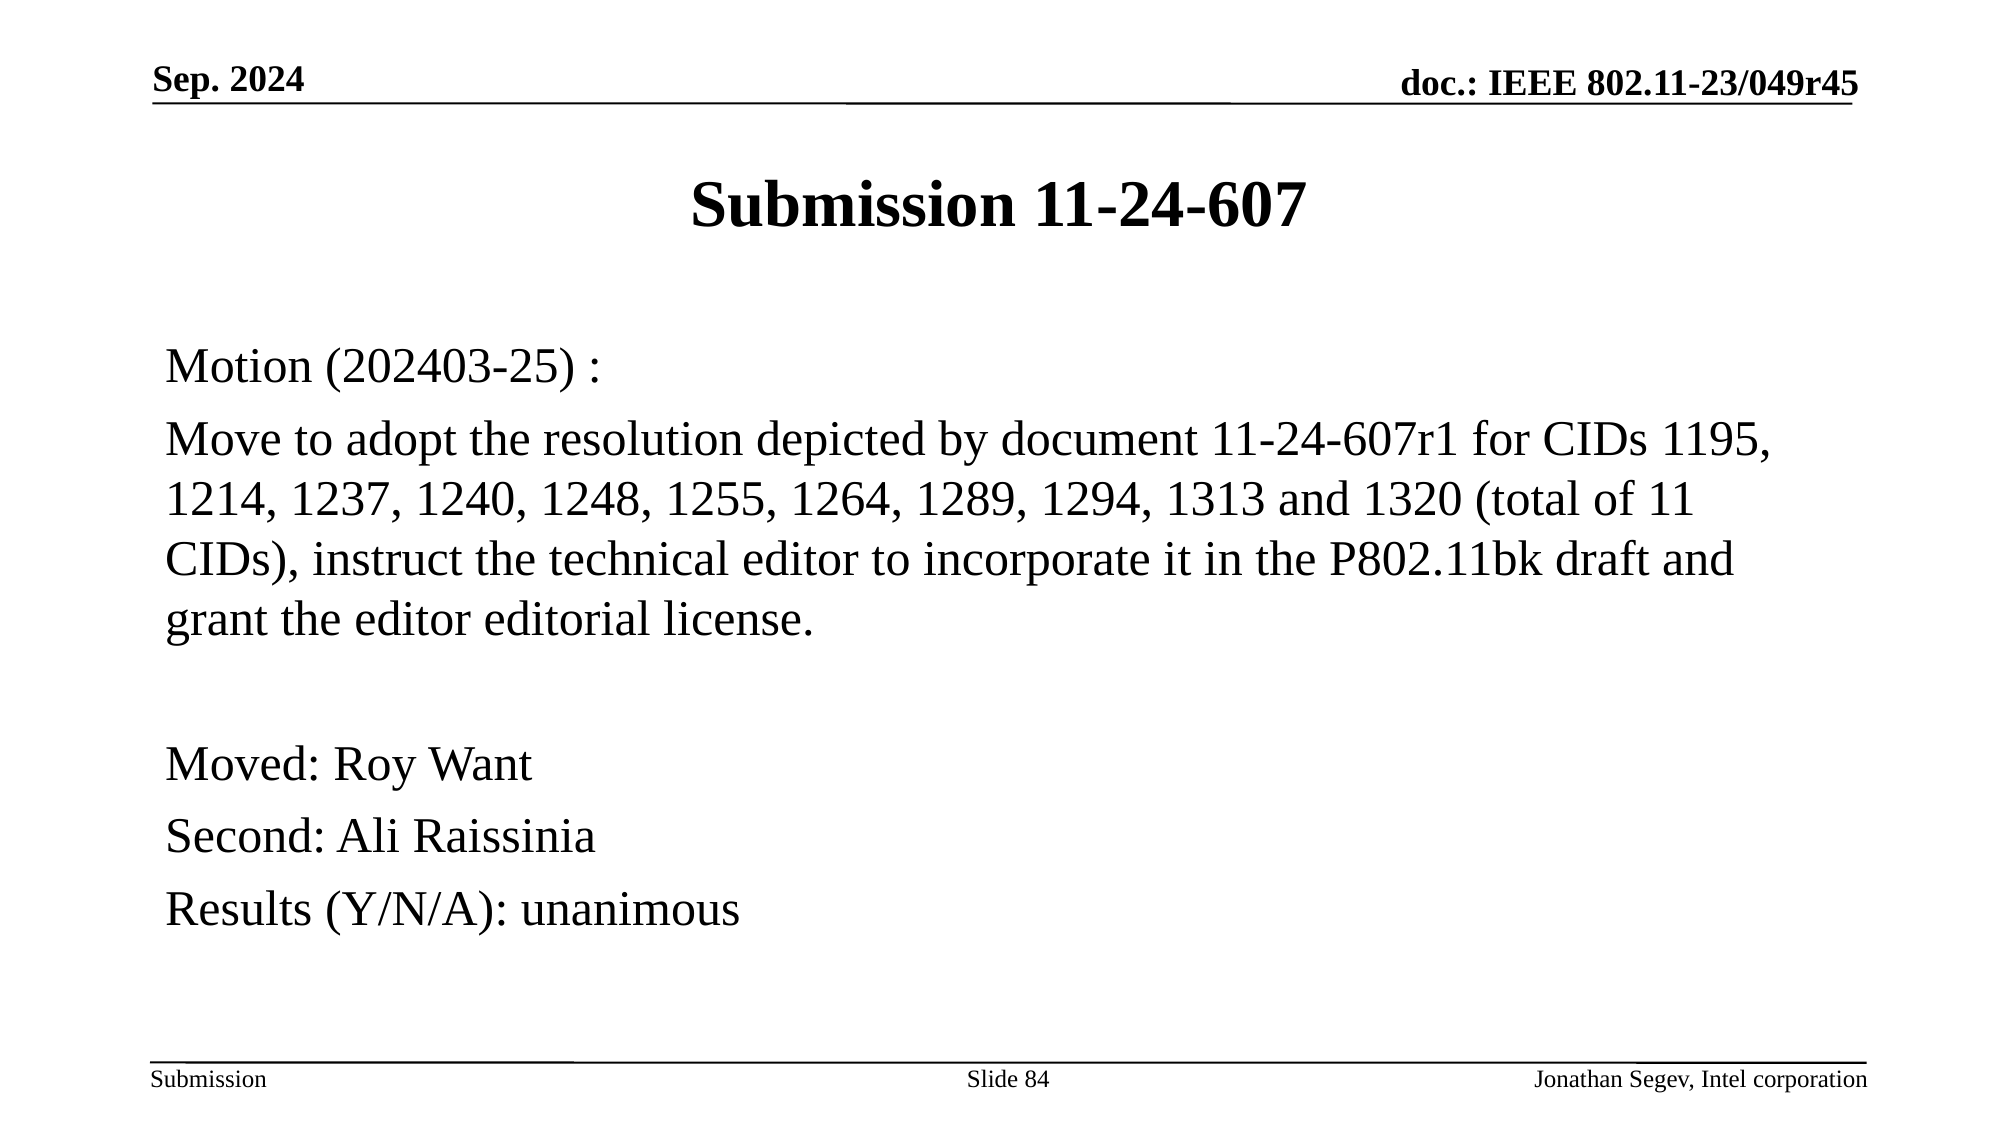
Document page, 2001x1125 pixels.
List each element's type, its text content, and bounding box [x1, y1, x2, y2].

title Submission 11-24-607 [149, 112, 1850, 288]
list Motion (202403-25) : Move to adopt the resolution depicted by document 11-24-607r1 for CIDs 1195, 1214, 1237, 1240, 1248, 1255, 1264, 1289, 1294, 1313 and 1320 (total of 11 CIDs), instruct the technical editor to incorporate it in the P802.11bk draft and grant the editor editorial license. Moved: Roy Want Second: Ali Raissinia Results (Y/N/A): unanimous [149, 324, 1850, 1000]
slide_number Slide 84 [950, 1061, 1067, 1123]
footer Jonathan Segev, Intel corporation [1171, 1061, 1869, 1093]
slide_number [152, 54, 563, 100]
